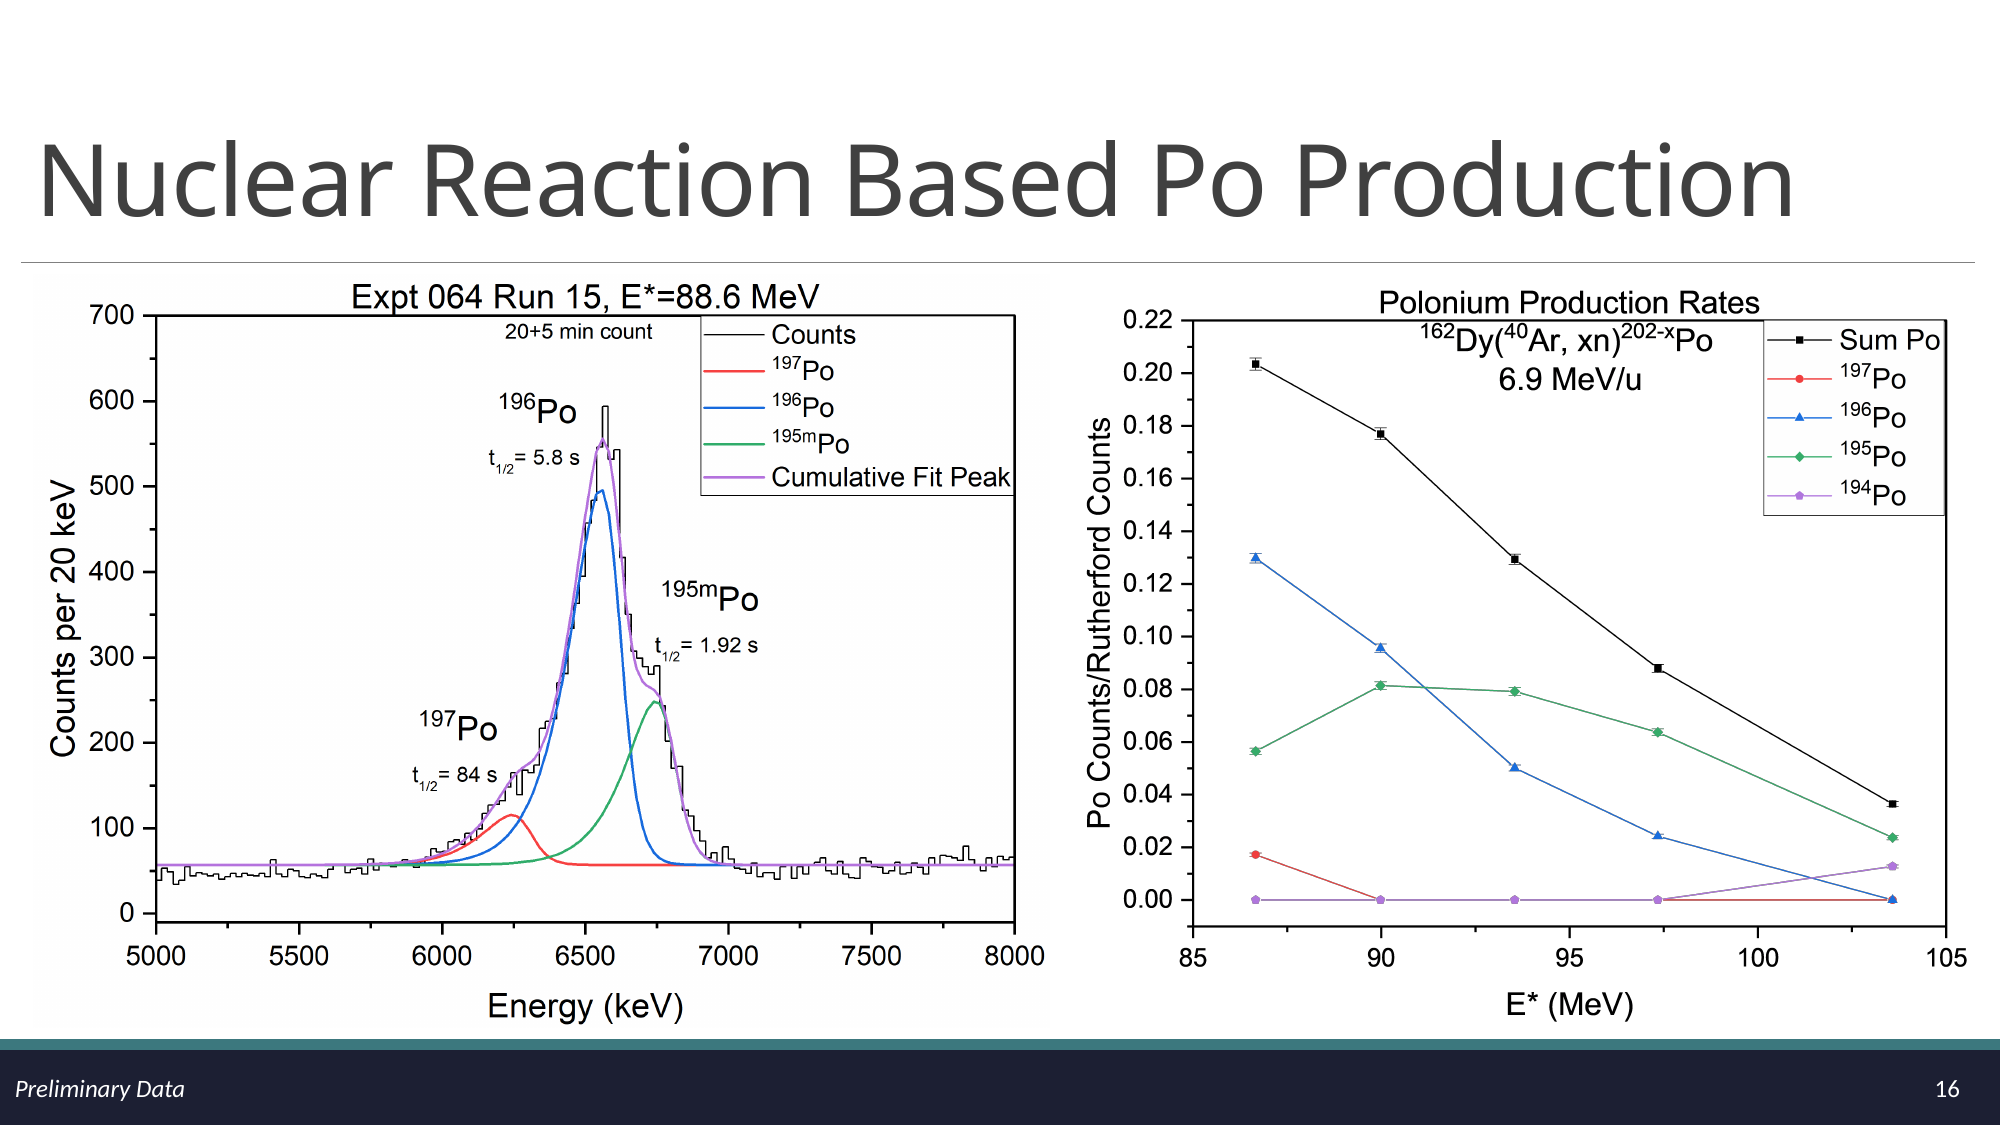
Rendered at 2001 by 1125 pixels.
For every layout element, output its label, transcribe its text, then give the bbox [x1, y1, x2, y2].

title Nuclear Reaction Based Po Production [20, 13, 1975, 245]
text_box Preliminary Data [0, 1064, 316, 1110]
slide_number 16 [1759, 1073, 1975, 1118]
picture [32, 160, 2000, 1066]
